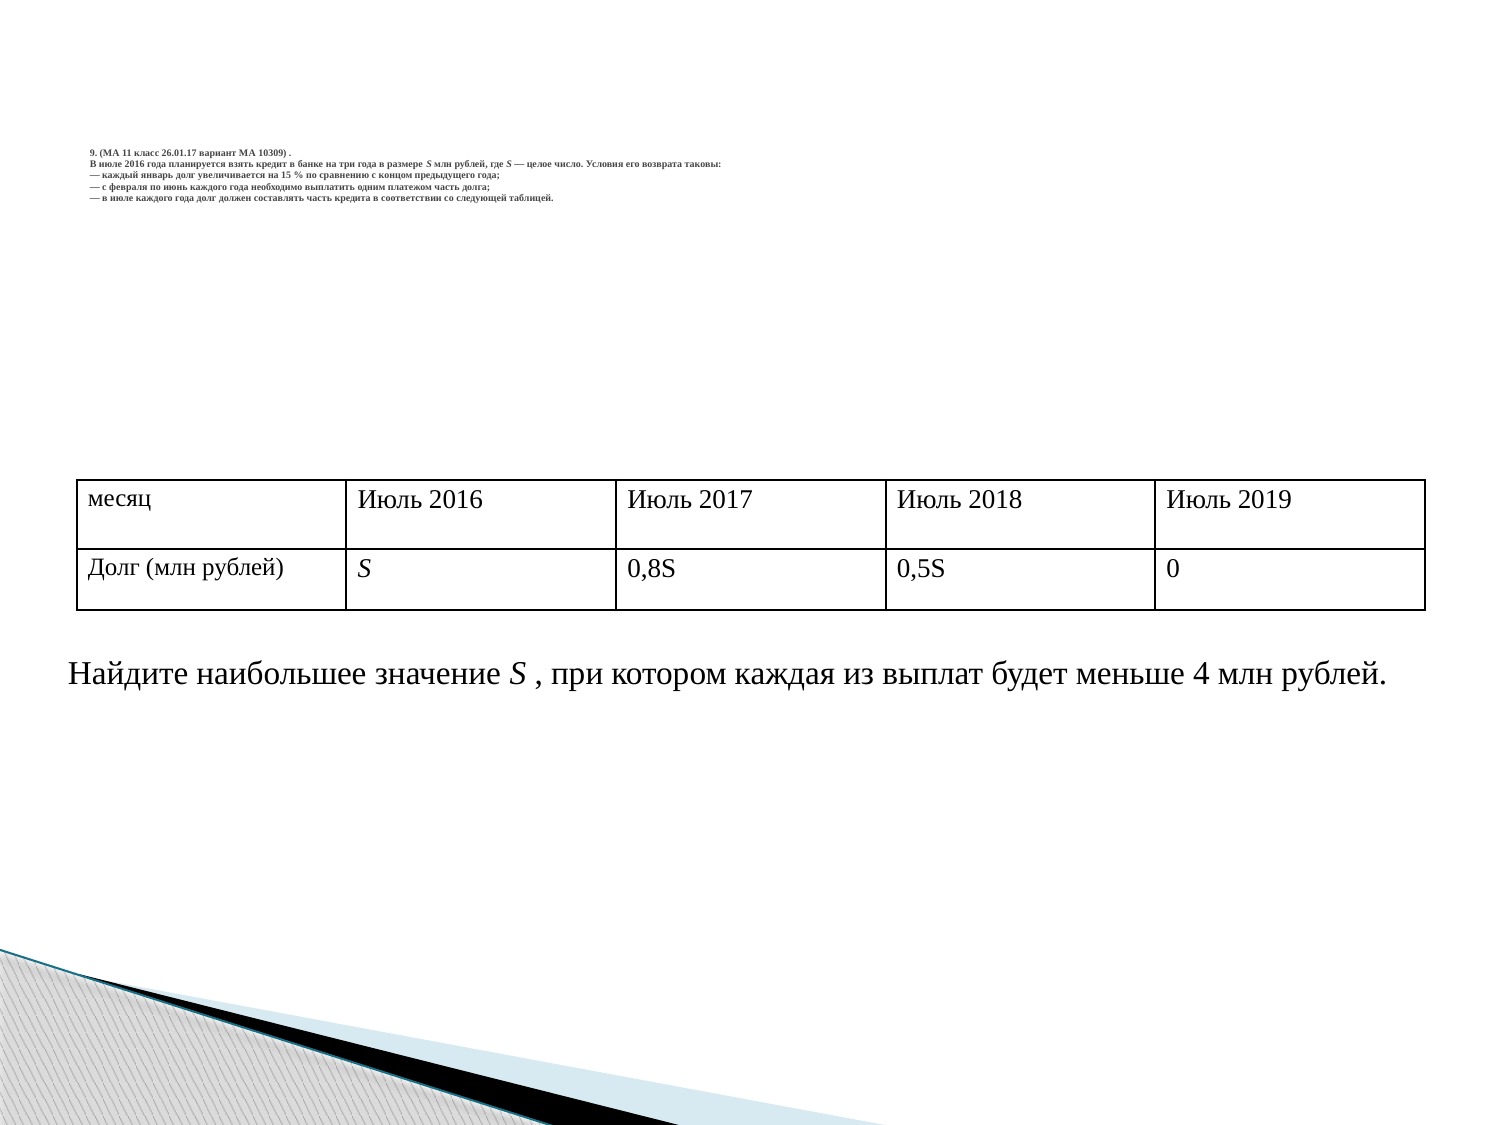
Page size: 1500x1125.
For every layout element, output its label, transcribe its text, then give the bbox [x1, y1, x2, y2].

text_box Найдите наибольшее значение S , при котором каждая из выплат будет меньше 4 млн рублей. [53, 444, 1447, 779]
title 9. (МА 11 класс 26.01.17 вариант МА 10309) . В июле 2016 года планируется взять кредит в банке на три года в размере S млн рублей, где S — целое число. Условия его возврата таковы: — каждый январь долг увеличивается на 15 % по сравнению с концом предыдущего года; — с февраля по июнь каждого года необходимо выплатить одним платежом часть долга; — в июле каждого года долг должен составлять часть кредита в соответствии со следующей таблицей. [75, 45, 1425, 233]
